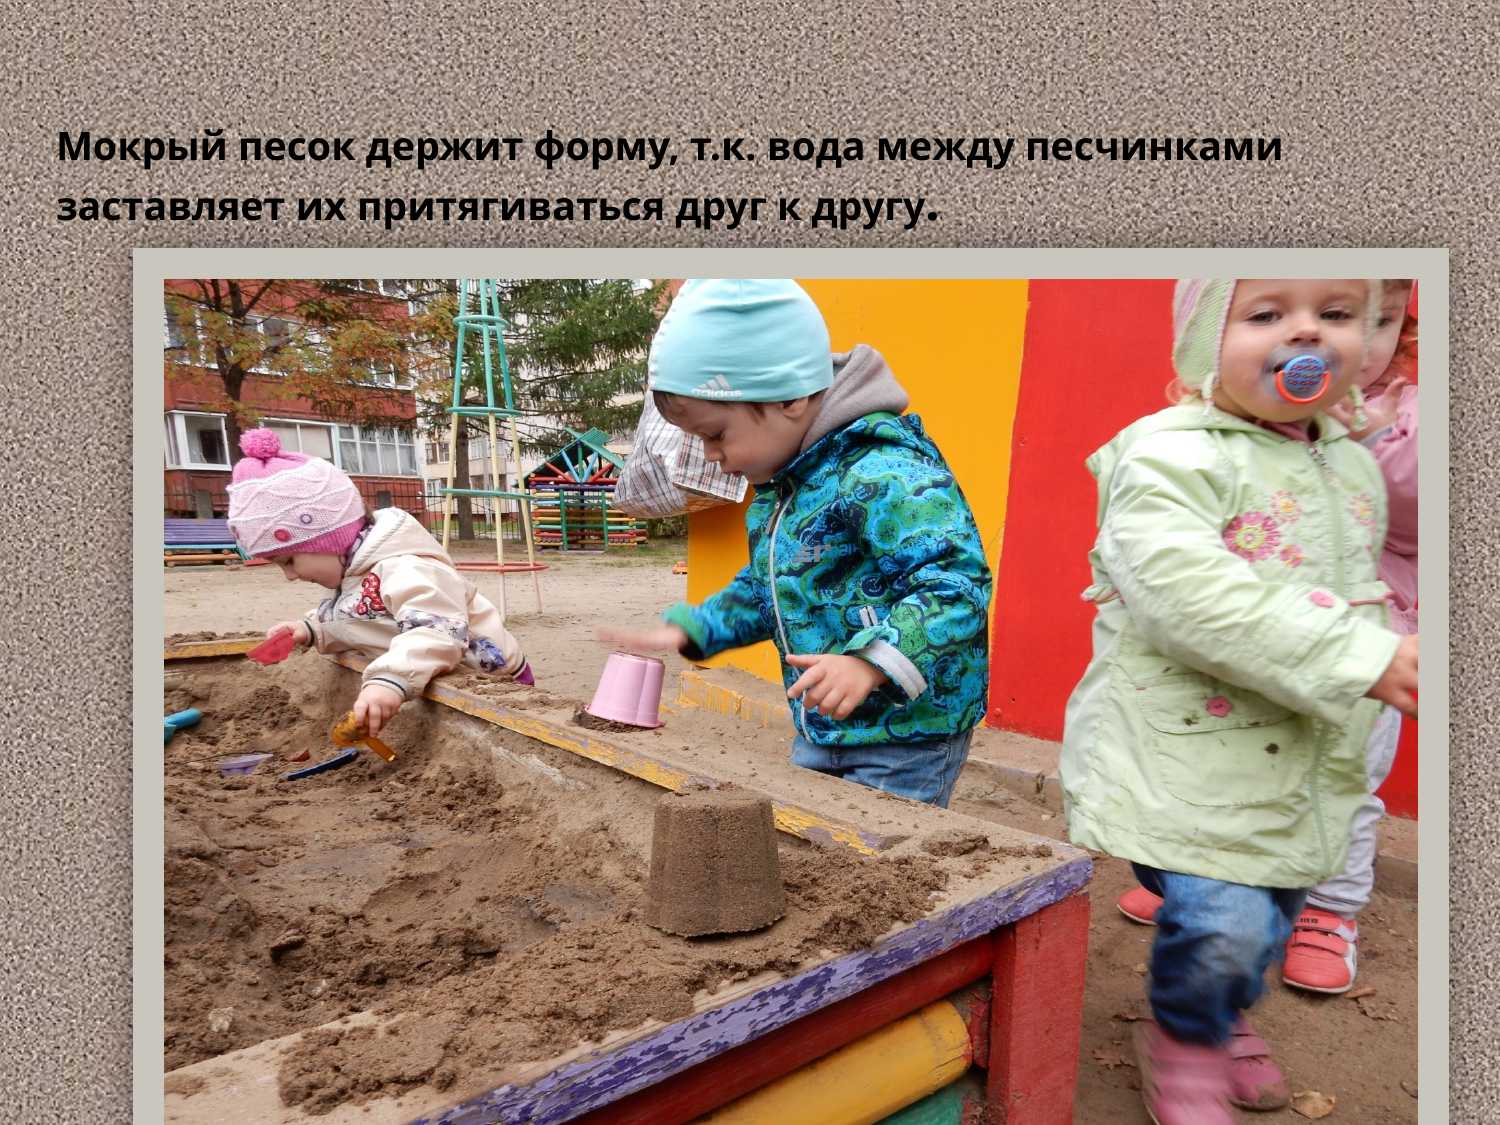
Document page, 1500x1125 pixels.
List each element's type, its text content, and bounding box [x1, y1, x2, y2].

picture [163, 278, 1419, 1125]
title Мокрый песок держит форму, т.к. вода между песчинками заставляет их притягиваться друг к другу. [41, 113, 1500, 302]
picture [1449, 302, 1500, 1125]
picture [0, 0, 1500, 1125]
